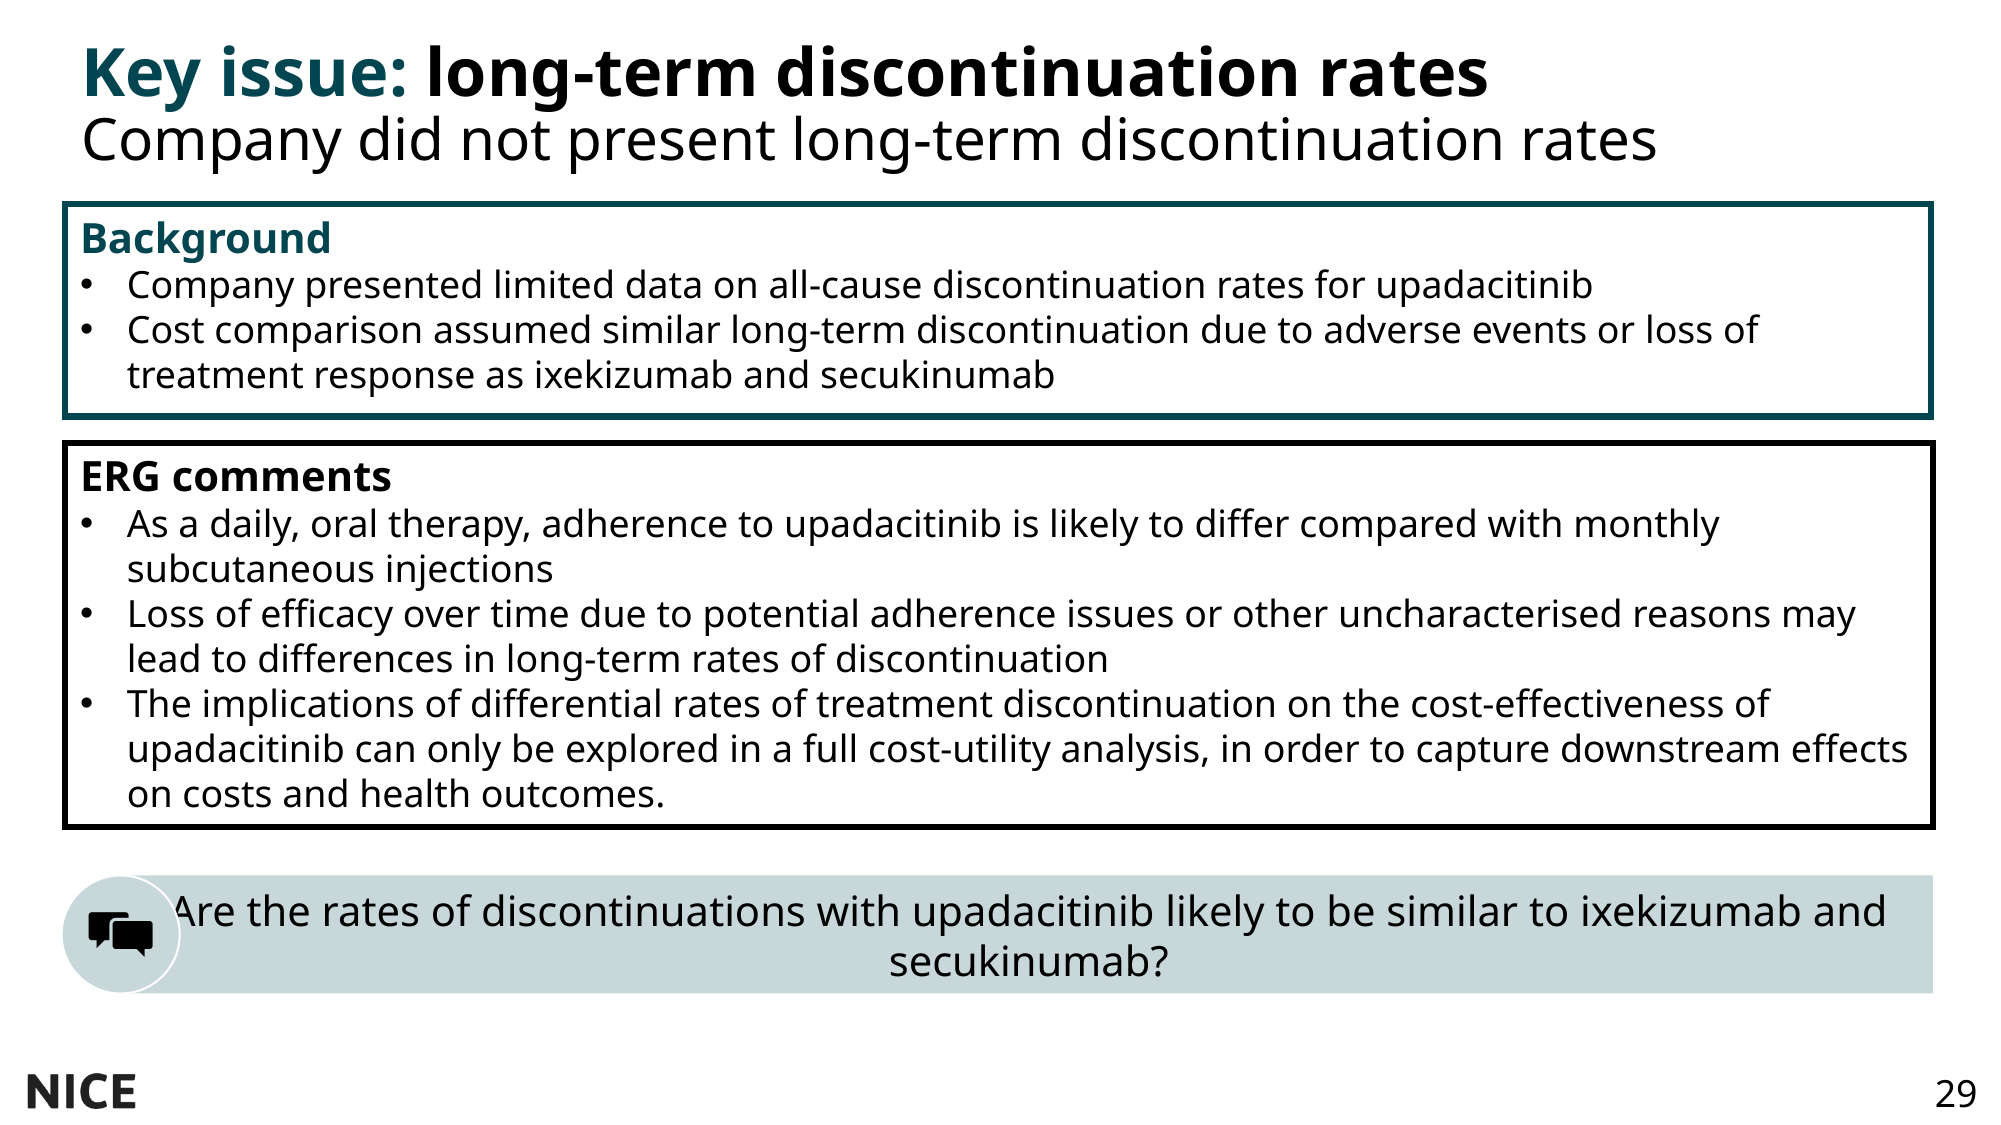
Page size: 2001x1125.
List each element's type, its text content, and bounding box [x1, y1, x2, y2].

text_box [61, 875, 180, 994]
text_box Key issue: long-term discontinuation rates Company did not present long-term discontinuation rates [66, 31, 1933, 209]
picture [26, 1072, 137, 1109]
text_box Are the rates of discontinuations with upadacitinib likely to be similar to ixekizumab and secukinumab? [129, 874, 1934, 995]
text_box Background Company presented limited data on all-cause discontinuation rates for upadacitinib Cost comparison assumed similar long-term discontinuation due to adverse events or loss of treatment response as ixekizumab and secukinumab [64, 203, 1932, 418]
text_box ERG comments As a daily, oral therapy, adherence to upadacitinib is likely to differ compared with monthly subcutaneous injections Loss of efficacy over time due to potential adherence issues or other uncharacterised reasons may lead to differences in long-term rates of discontinuation The implications of differential rates of treatment discontinuation on the cost-effectiveness of upadacitinib can only be explored in a full cost-utility analysis, in order to capture downstream effects on costs and health outcomes. [64, 442, 1934, 828]
